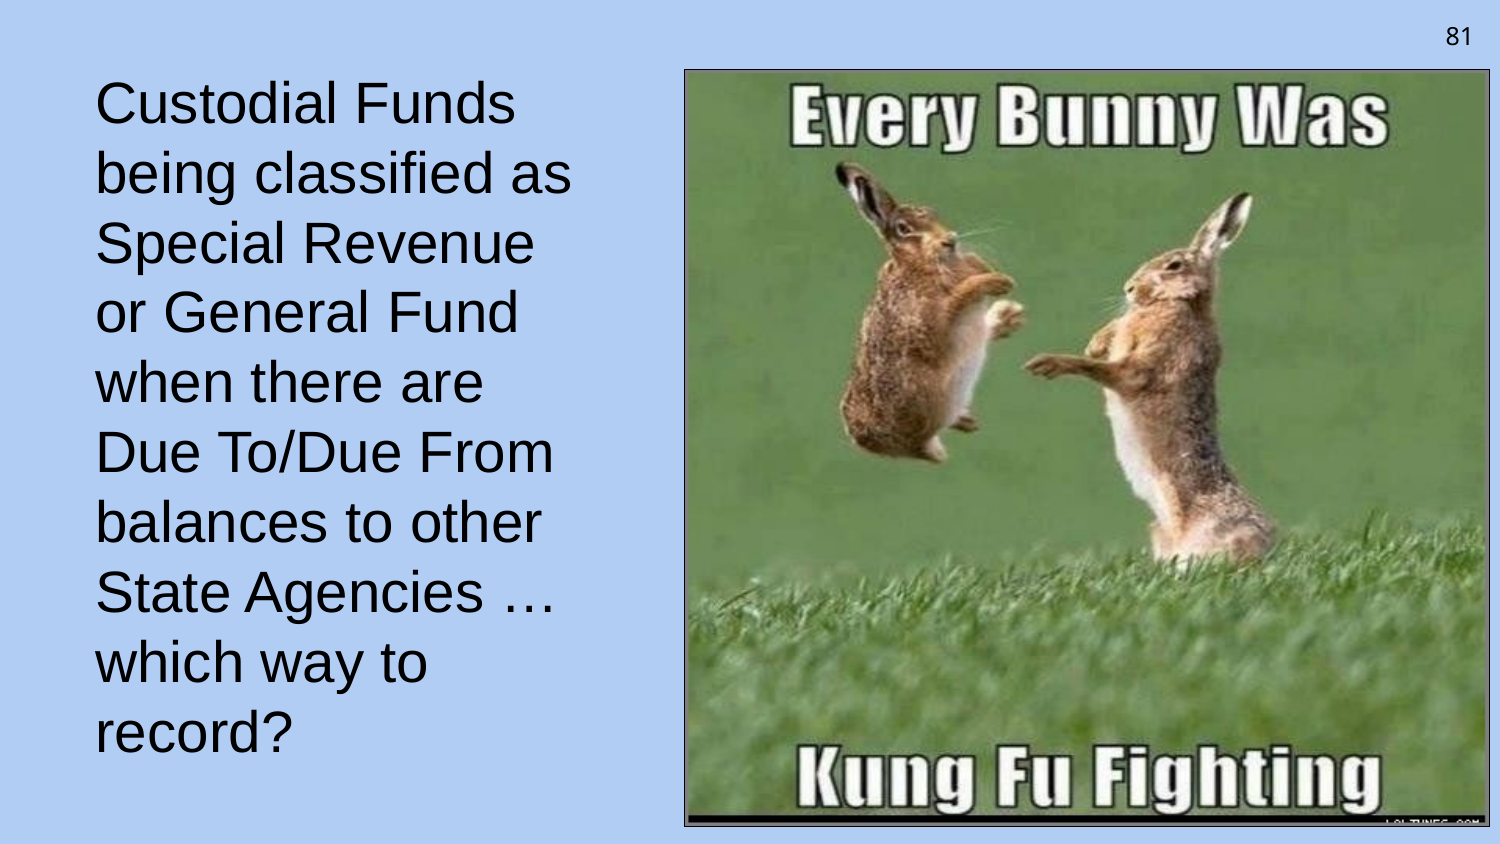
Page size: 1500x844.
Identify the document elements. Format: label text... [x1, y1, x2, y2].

text_box Custodial Funds being classified as Special Revenue or General Fund when there are Due To/Due From balances to other State Agencies …which way to record? [80, 57, 607, 772]
picture [684, 69, 1490, 828]
slide_number 81 [1399, 5, 1490, 69]
